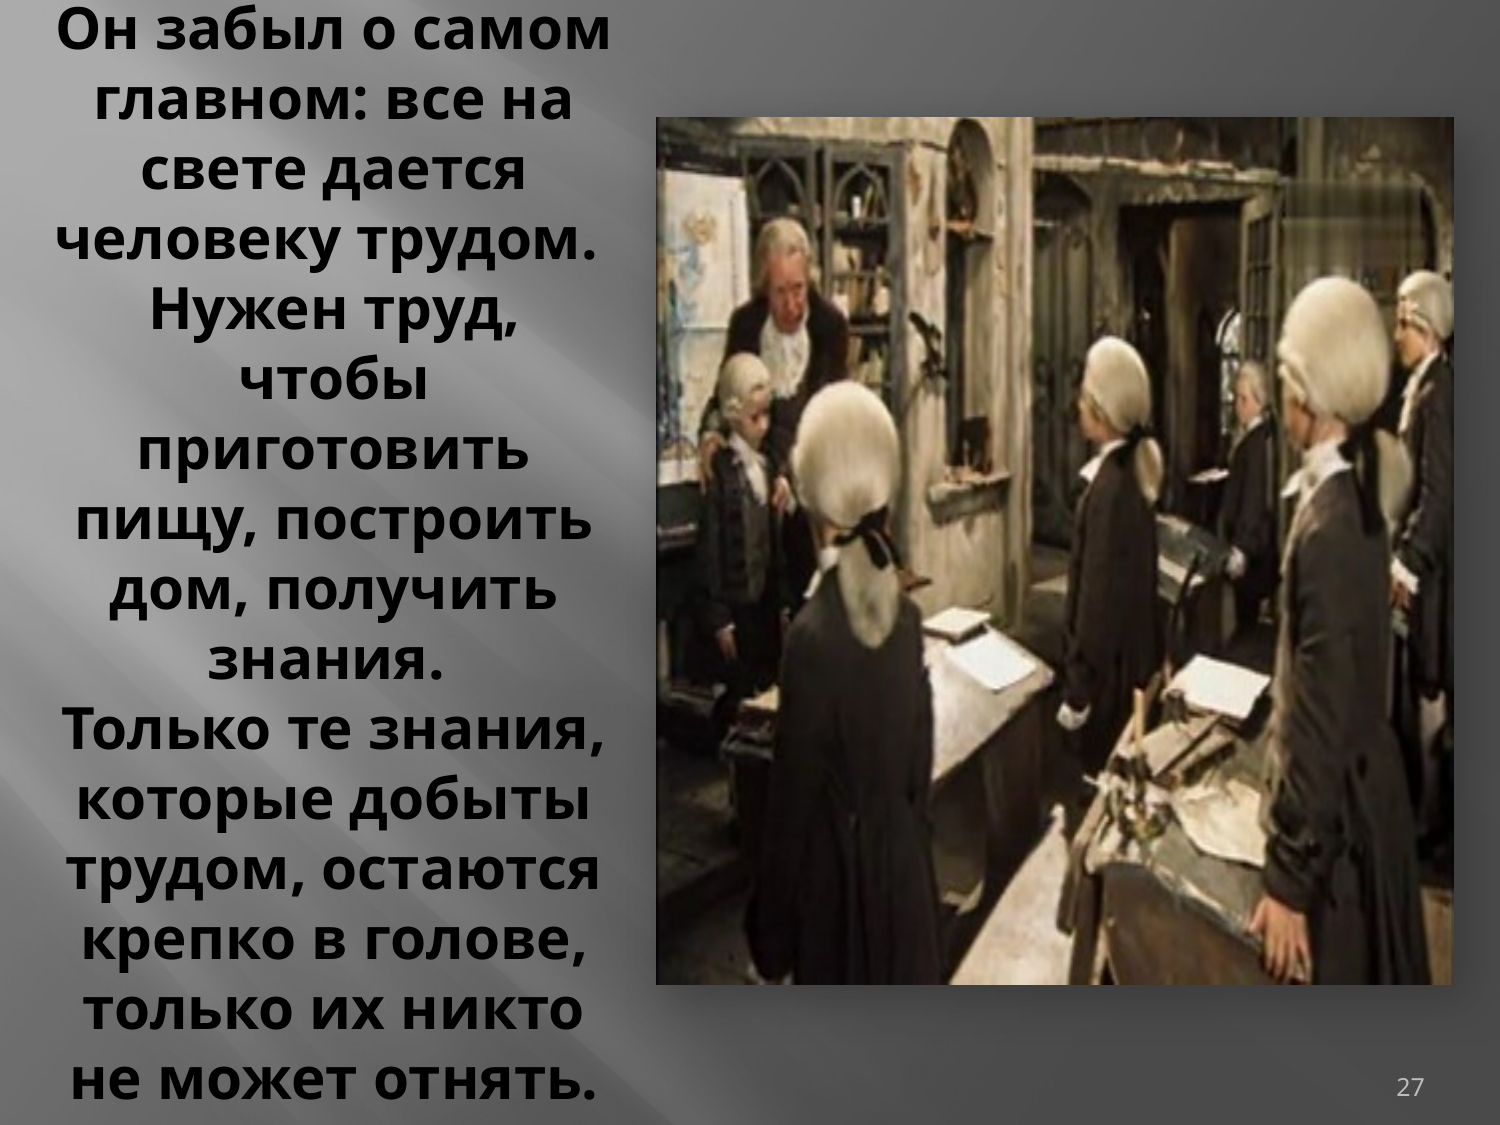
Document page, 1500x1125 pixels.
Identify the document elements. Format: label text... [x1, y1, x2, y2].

title Он забыл о самом главном: все на свете дается человеку трудом. Нужен труд, чтобы приготовить пищу, построить дом, получить знания. Только те знания, которые добыты трудом, остаются крепко в голове, только их никто не может отнять. [35, 70, 633, 1102]
slide_number 27 [1299, 1052, 1425, 1113]
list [655, 116, 1454, 985]
